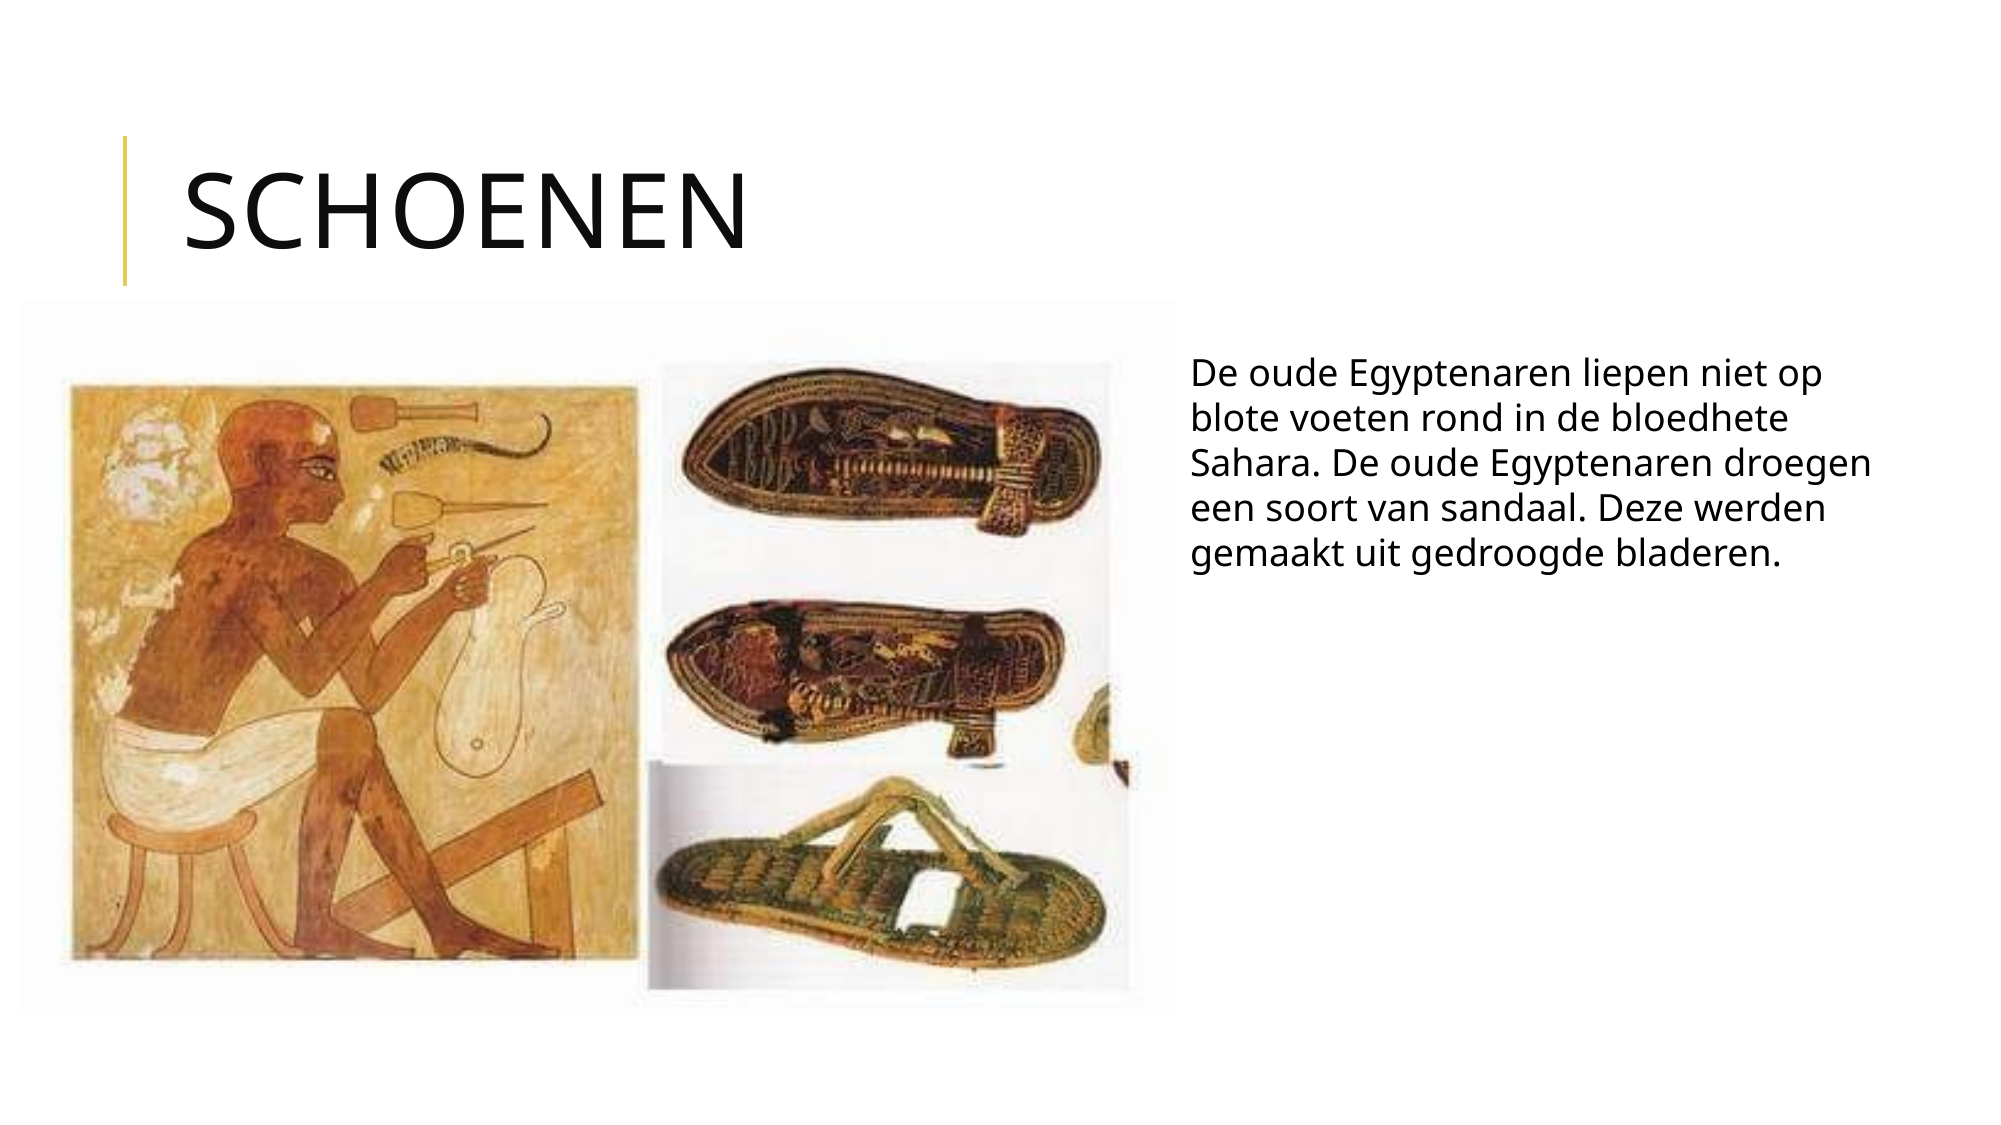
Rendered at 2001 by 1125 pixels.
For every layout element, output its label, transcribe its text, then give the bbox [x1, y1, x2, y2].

title Schoenen [168, 96, 1763, 341]
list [21, 300, 1176, 1015]
text_box De oude Egyptenaren liepen niet op blote voeten rond in de bloedhete Sahara. De oude Egyptenaren droegen een soort van sandaal. Deze werden gemaakt uit gedroogde bladeren. [1181, 341, 1909, 627]
